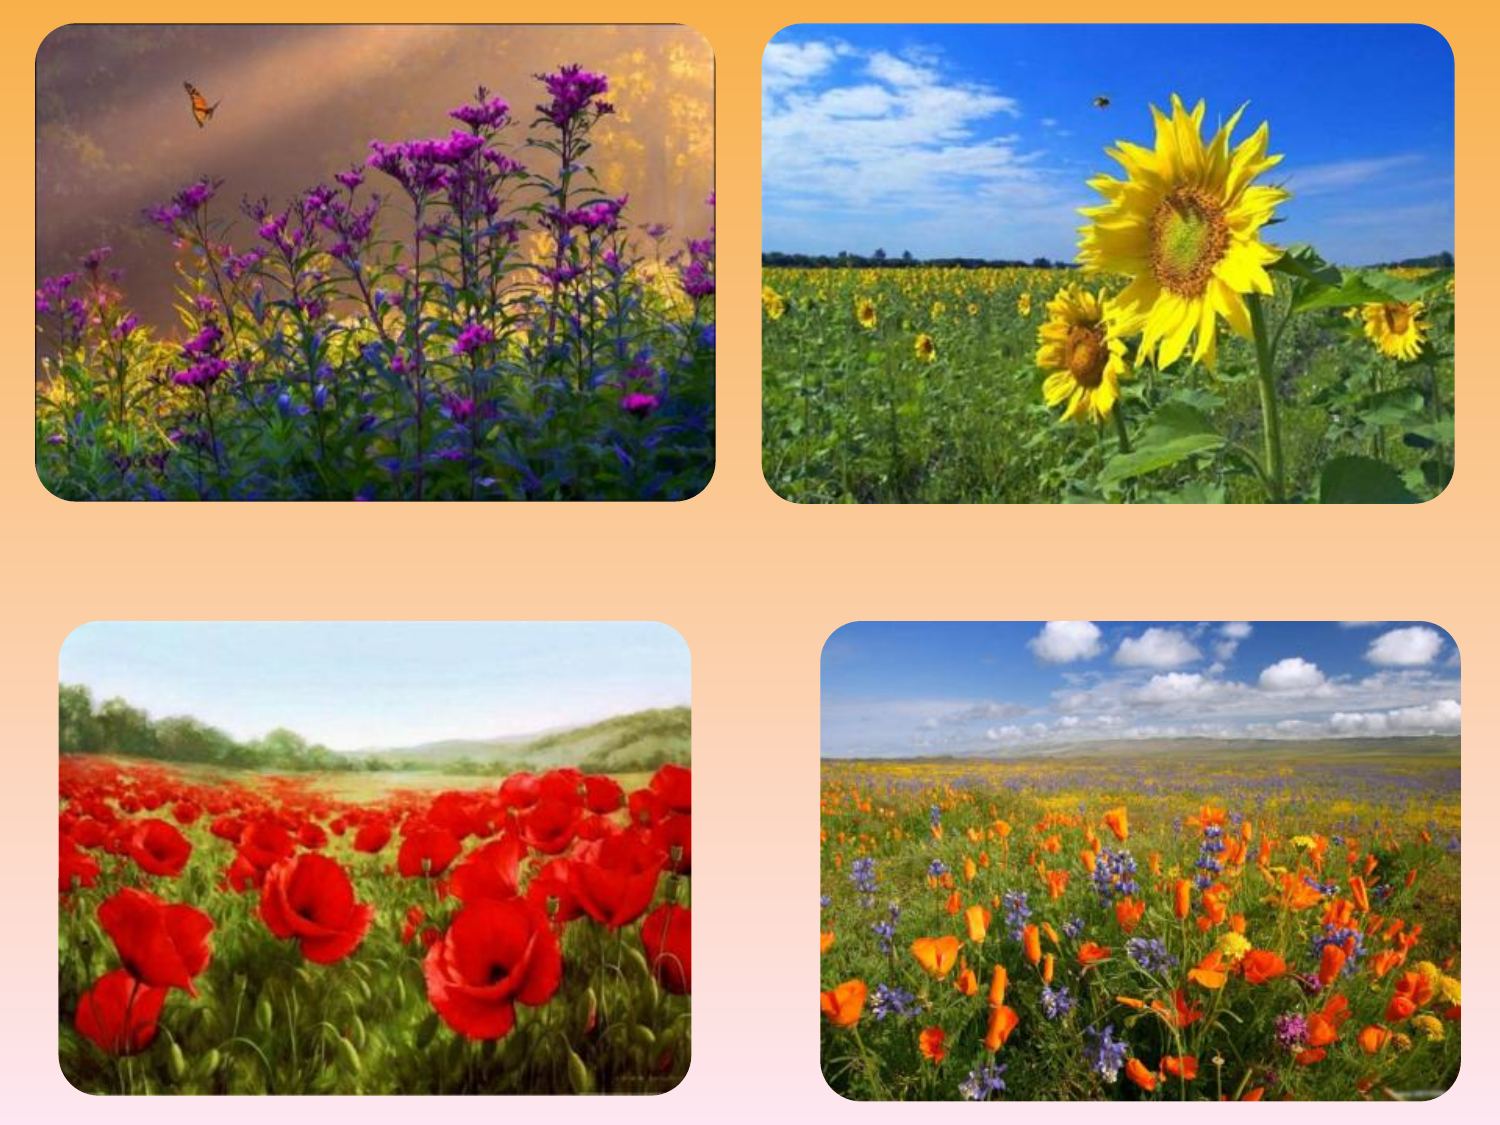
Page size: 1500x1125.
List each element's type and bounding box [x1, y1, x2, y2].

picture [58, 620, 692, 1096]
picture [820, 620, 1462, 1102]
picture [761, 23, 1455, 505]
list [34, 23, 716, 502]
